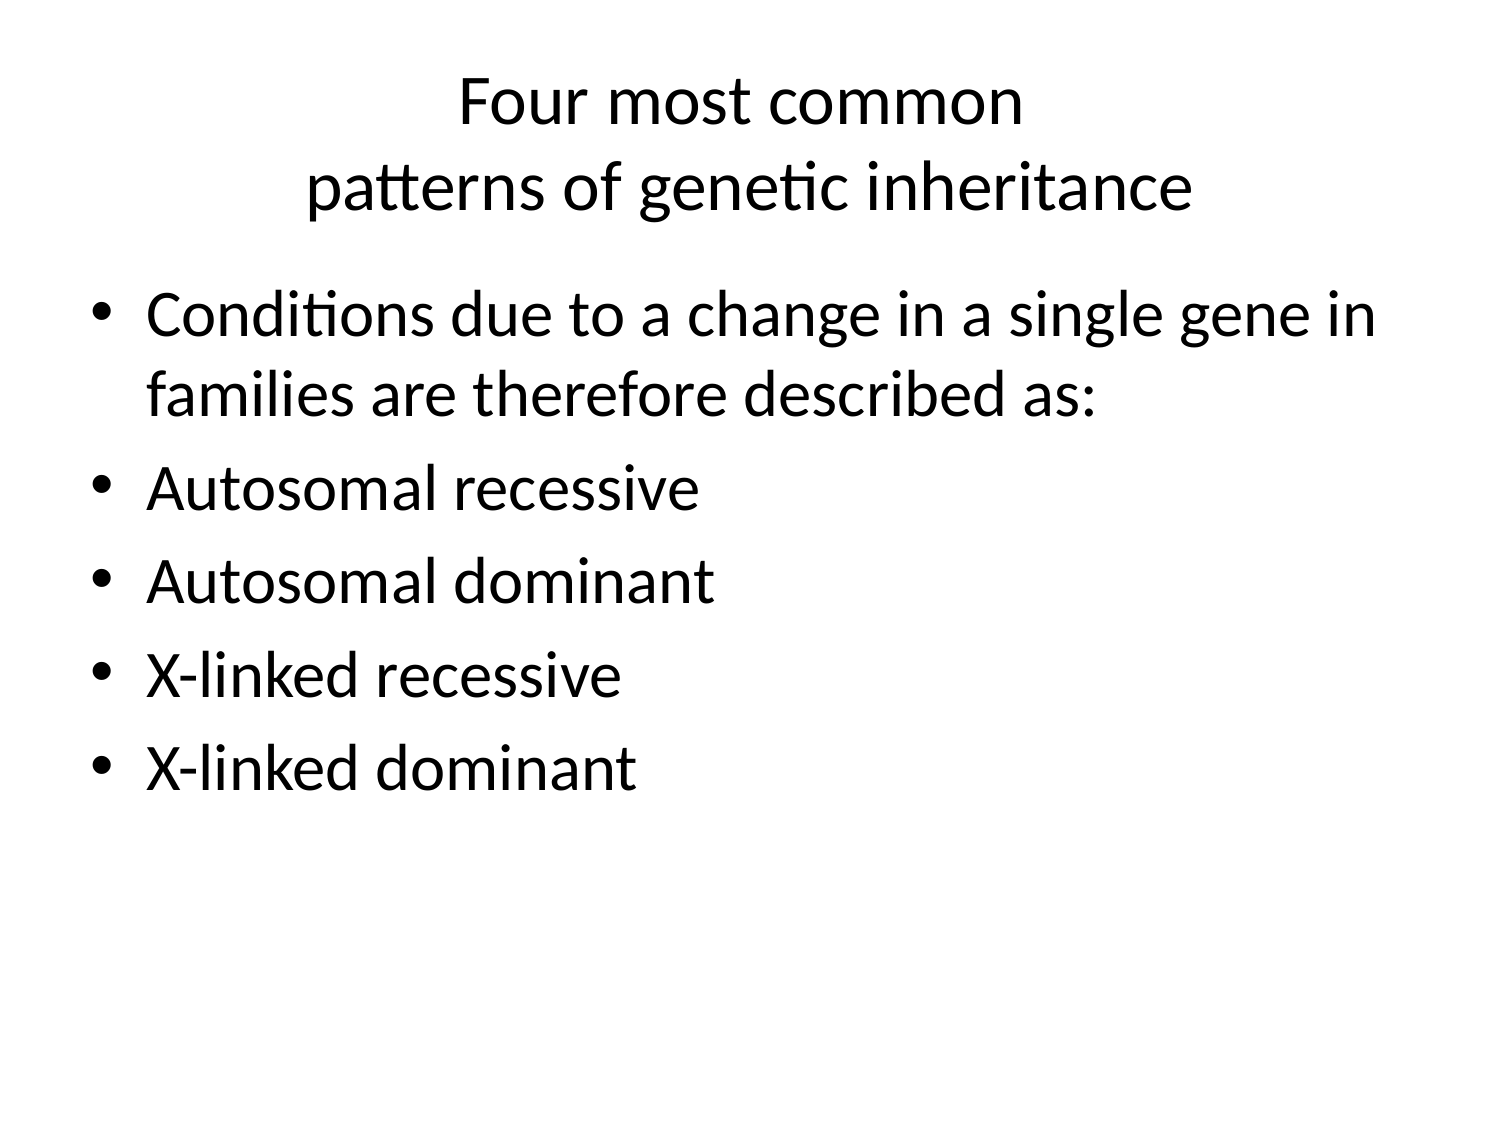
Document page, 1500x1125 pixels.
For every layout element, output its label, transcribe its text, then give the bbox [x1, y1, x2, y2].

list Conditions due to a change in a single gene in families are therefore described as: Autosomal recessive Autosomal dominant X-linked recessive X-linked dominant [75, 262, 1425, 1005]
title Four most common patterns of genetic inheritance [75, 45, 1425, 233]
